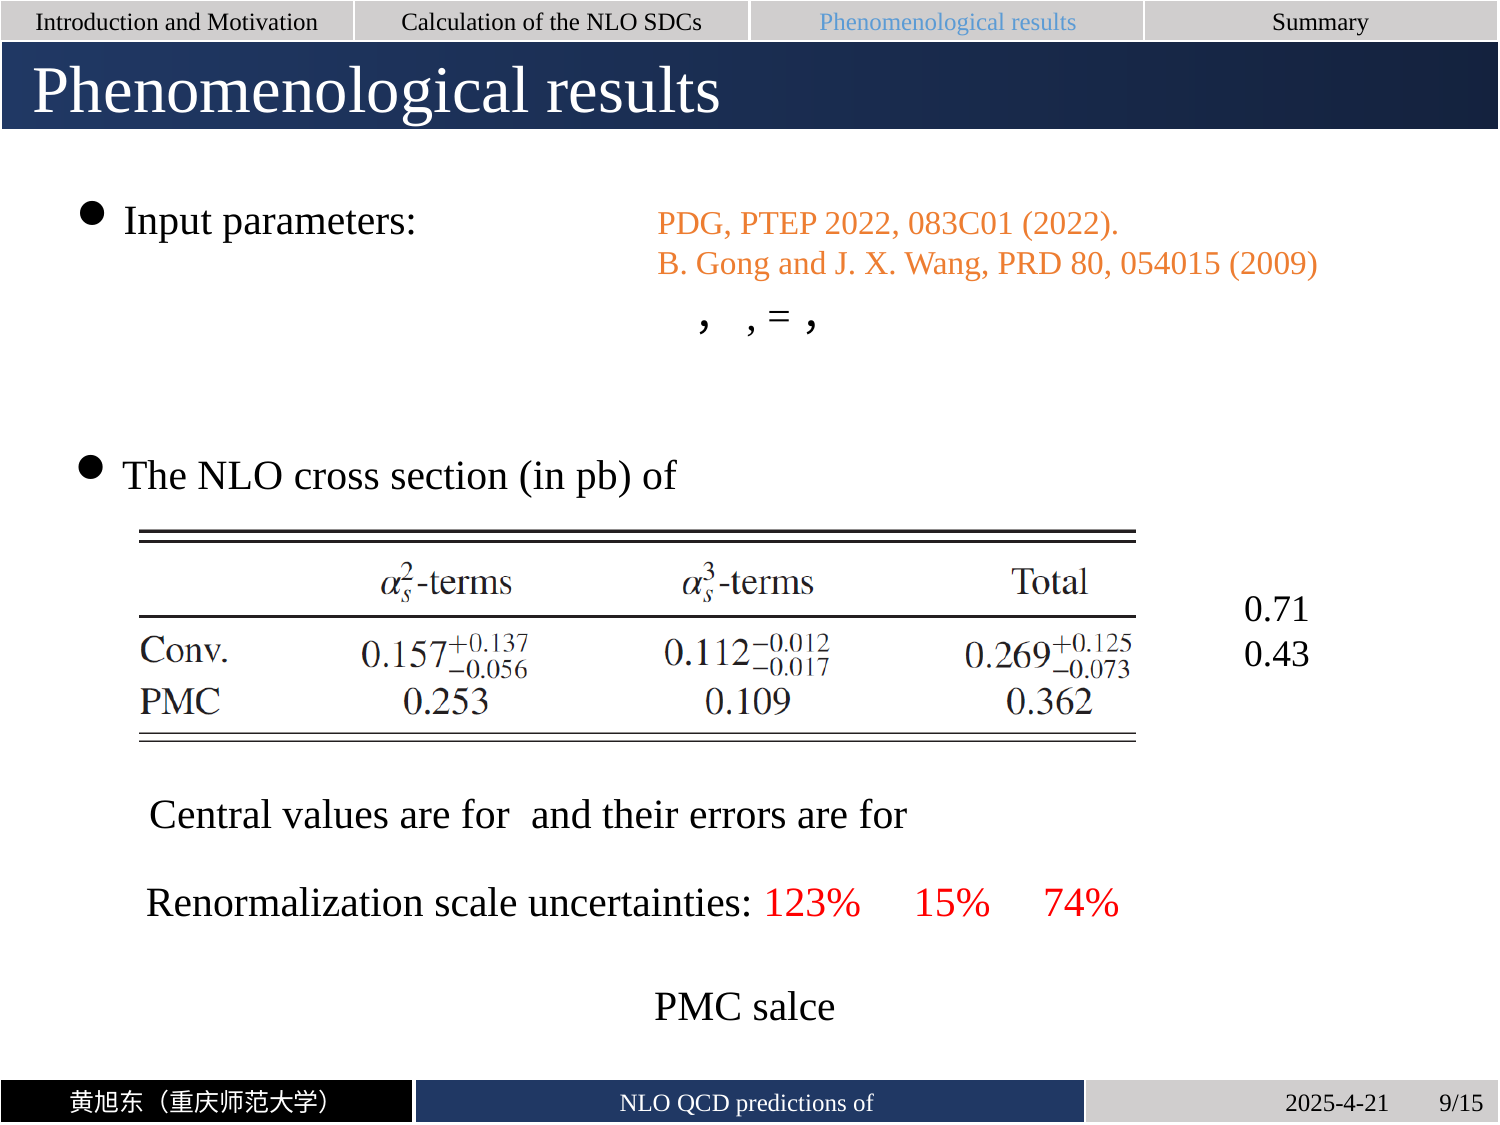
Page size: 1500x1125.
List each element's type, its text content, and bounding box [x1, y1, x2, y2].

text_box Phenomenological results [0, 40, 1500, 131]
text_box PDG, PTEP 2022, 083C01 (2022). B. Gong and J. X. Wang, PRD 80, 054015 (2009) [642, 193, 1381, 289]
text_box Input parameters: [61, 186, 565, 251]
text_box Renormalization scale uncertainties: 123% 15% 74% [134, 868, 1195, 930]
text_box [159, 857, 199, 922]
picture [134, 521, 1147, 749]
